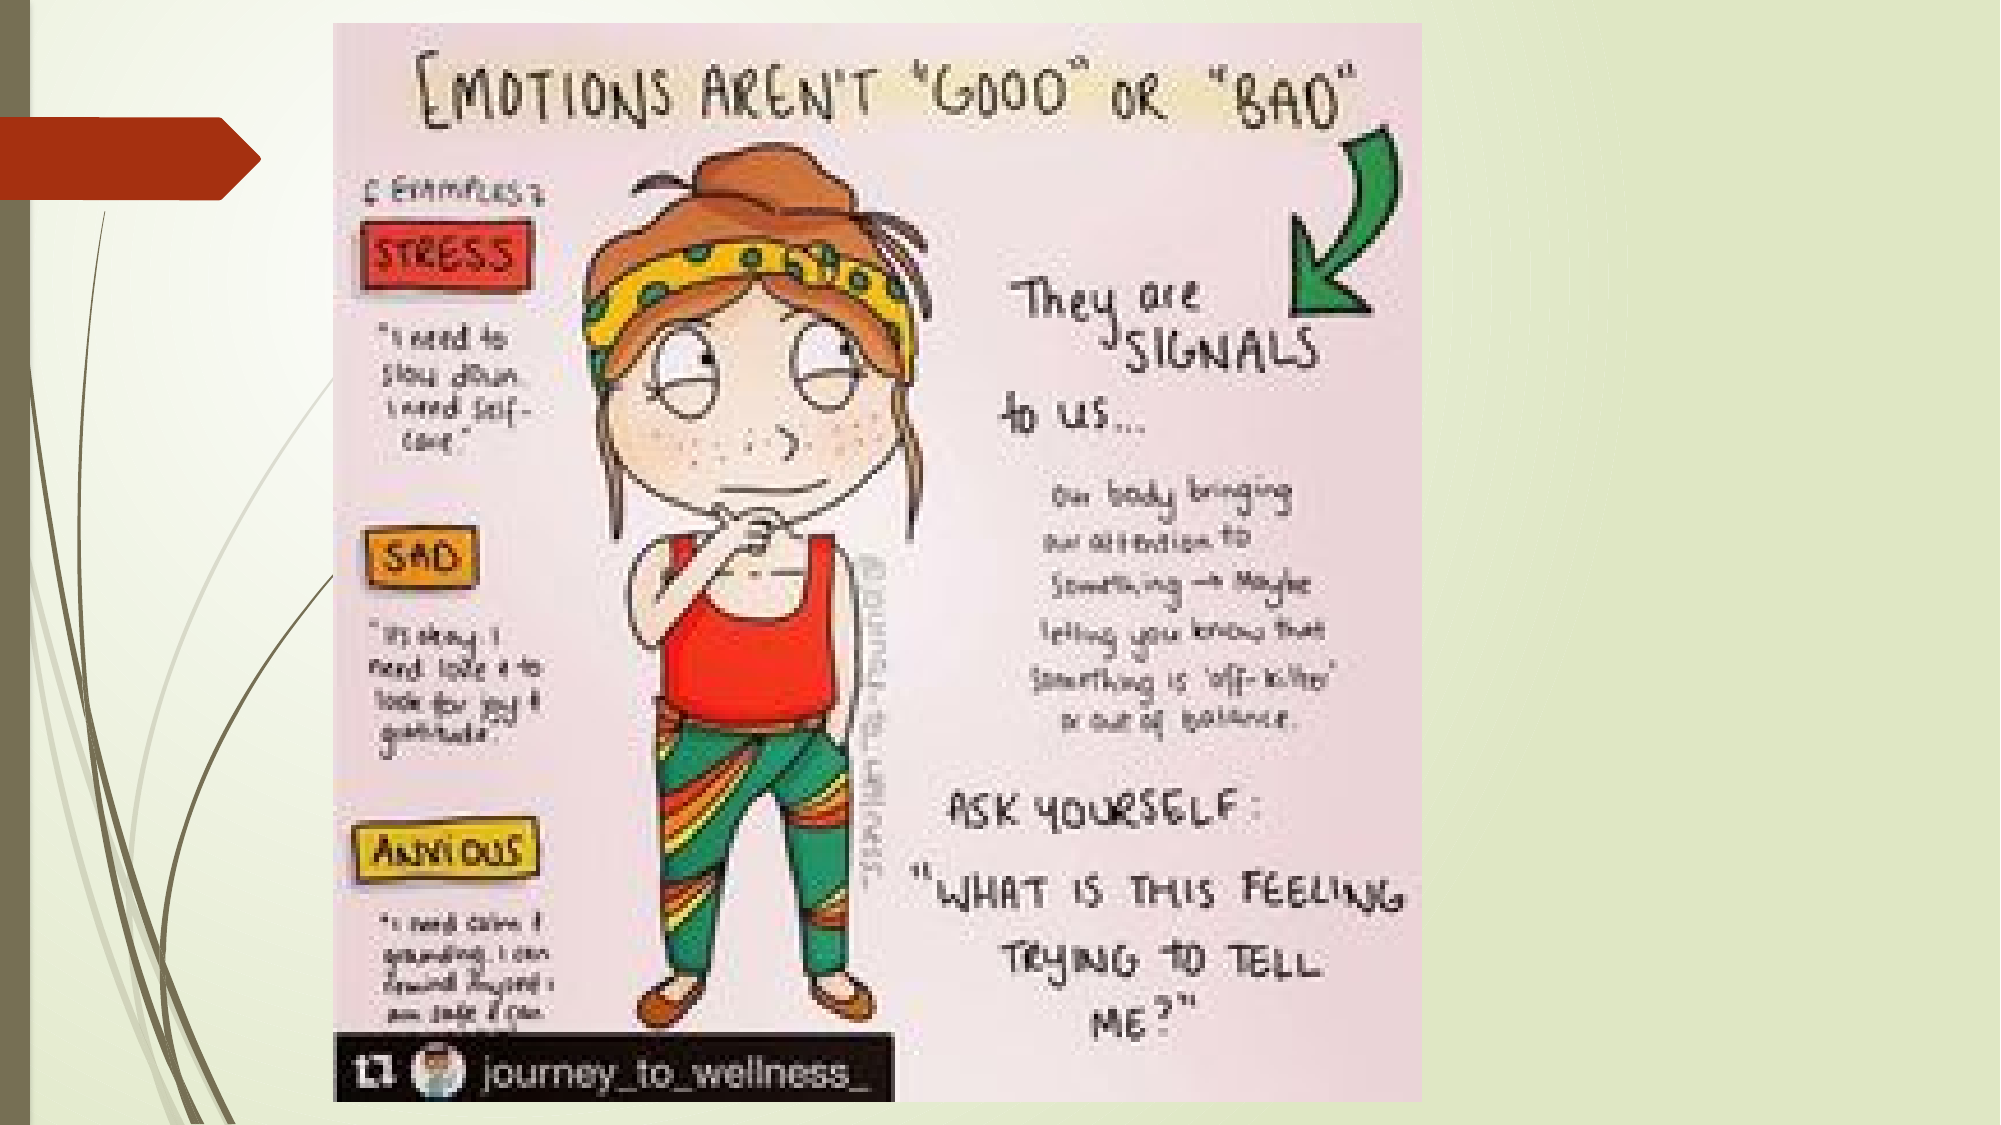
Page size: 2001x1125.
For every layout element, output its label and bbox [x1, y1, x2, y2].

picture [332, 22, 1422, 1103]
